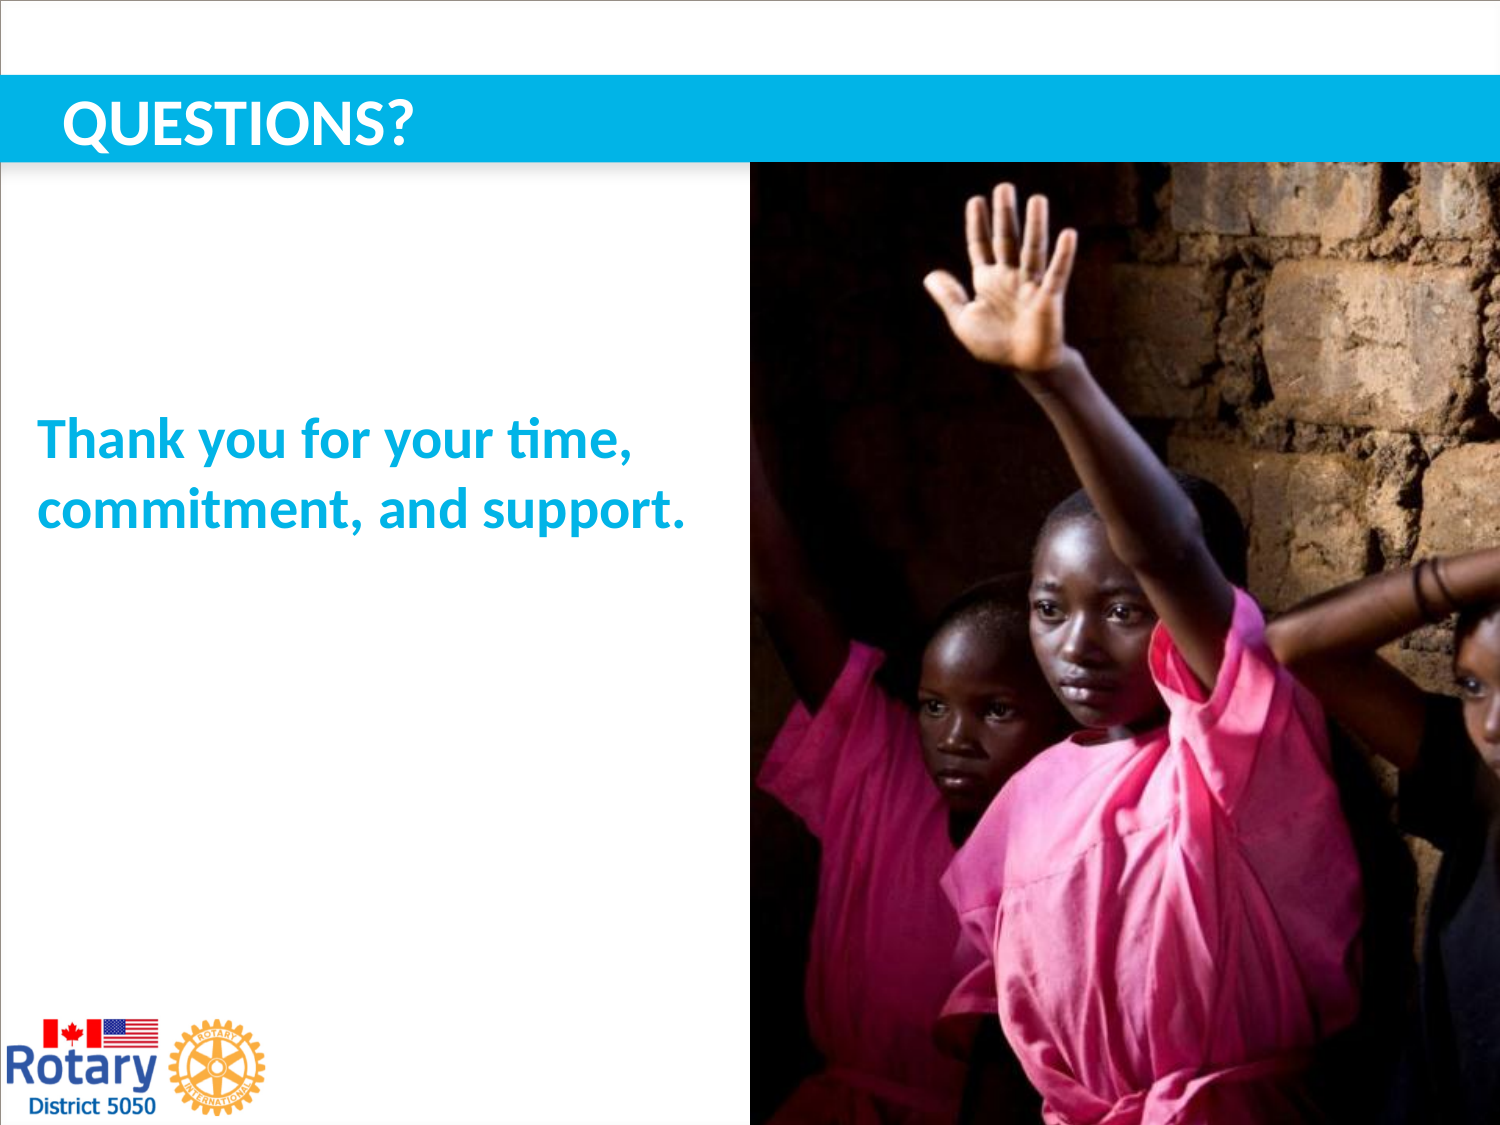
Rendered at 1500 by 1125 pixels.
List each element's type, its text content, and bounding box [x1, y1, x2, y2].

title QUESTIONS? [62, 75, 1500, 163]
picture [749, 163, 1500, 1125]
picture [1, 1006, 269, 1119]
list Thank you for your time, commitment, and support. [37, 399, 738, 775]
